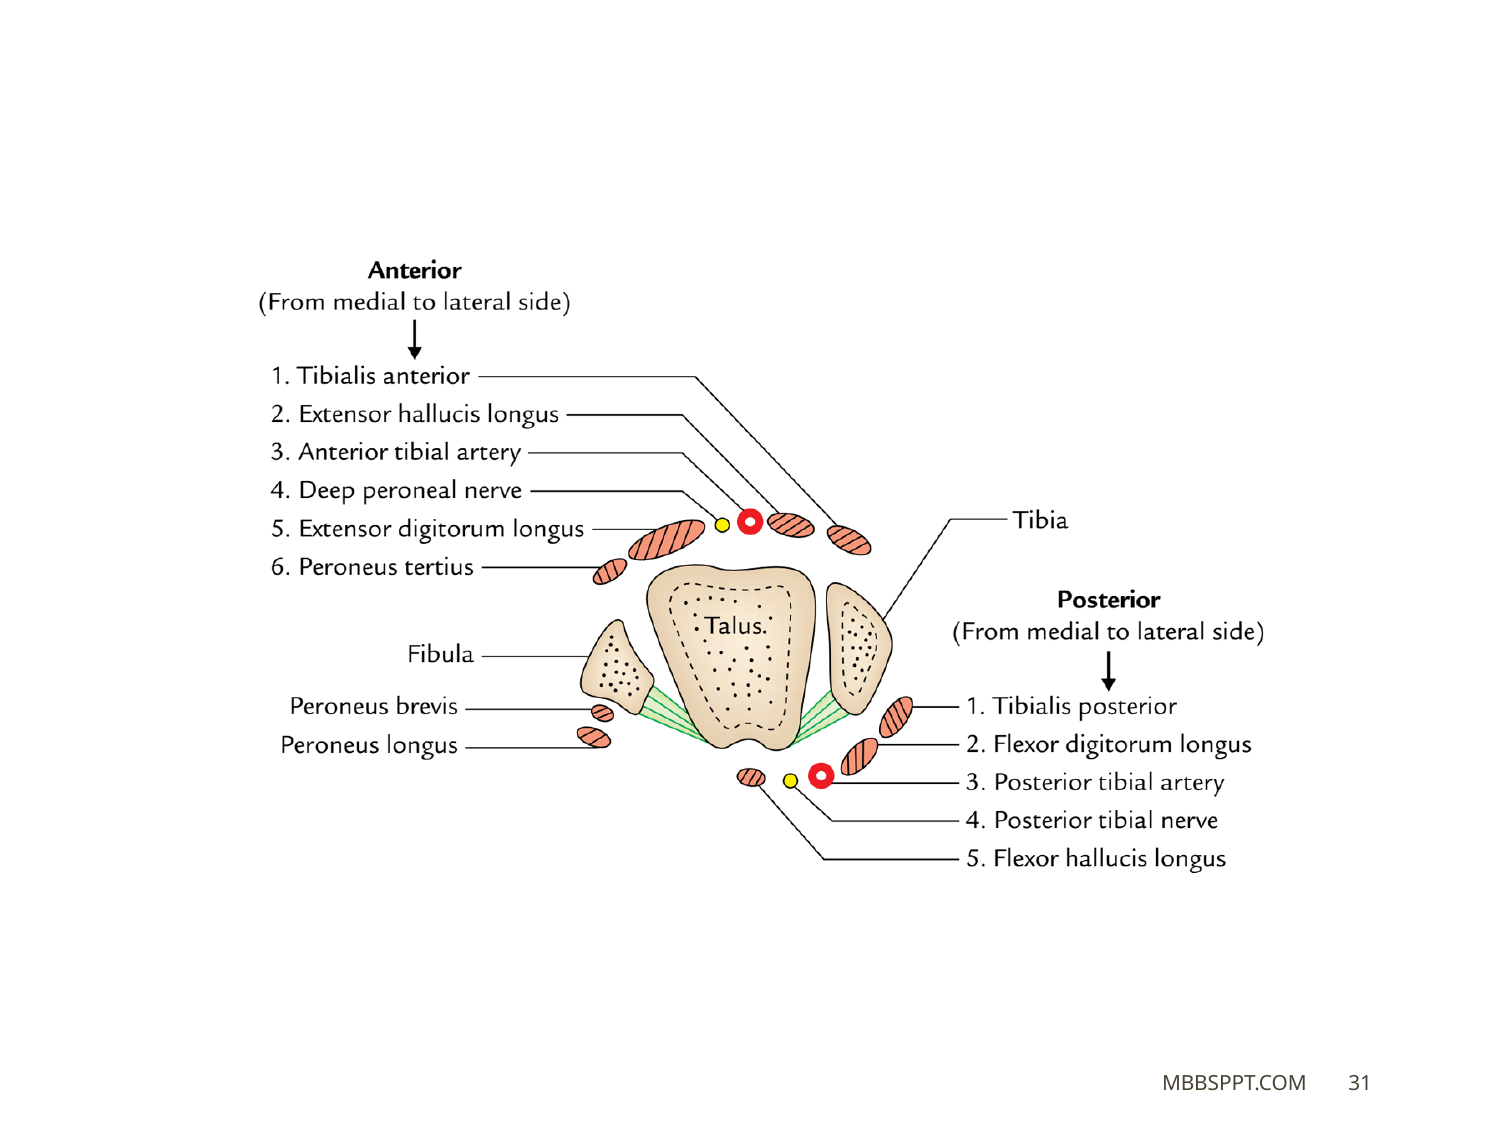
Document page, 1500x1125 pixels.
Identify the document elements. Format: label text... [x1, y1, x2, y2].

picture [191, 228, 1308, 897]
footer MBBSPPT.COM [595, 1061, 1322, 1107]
slide_number 31 [1333, 1061, 1454, 1107]
